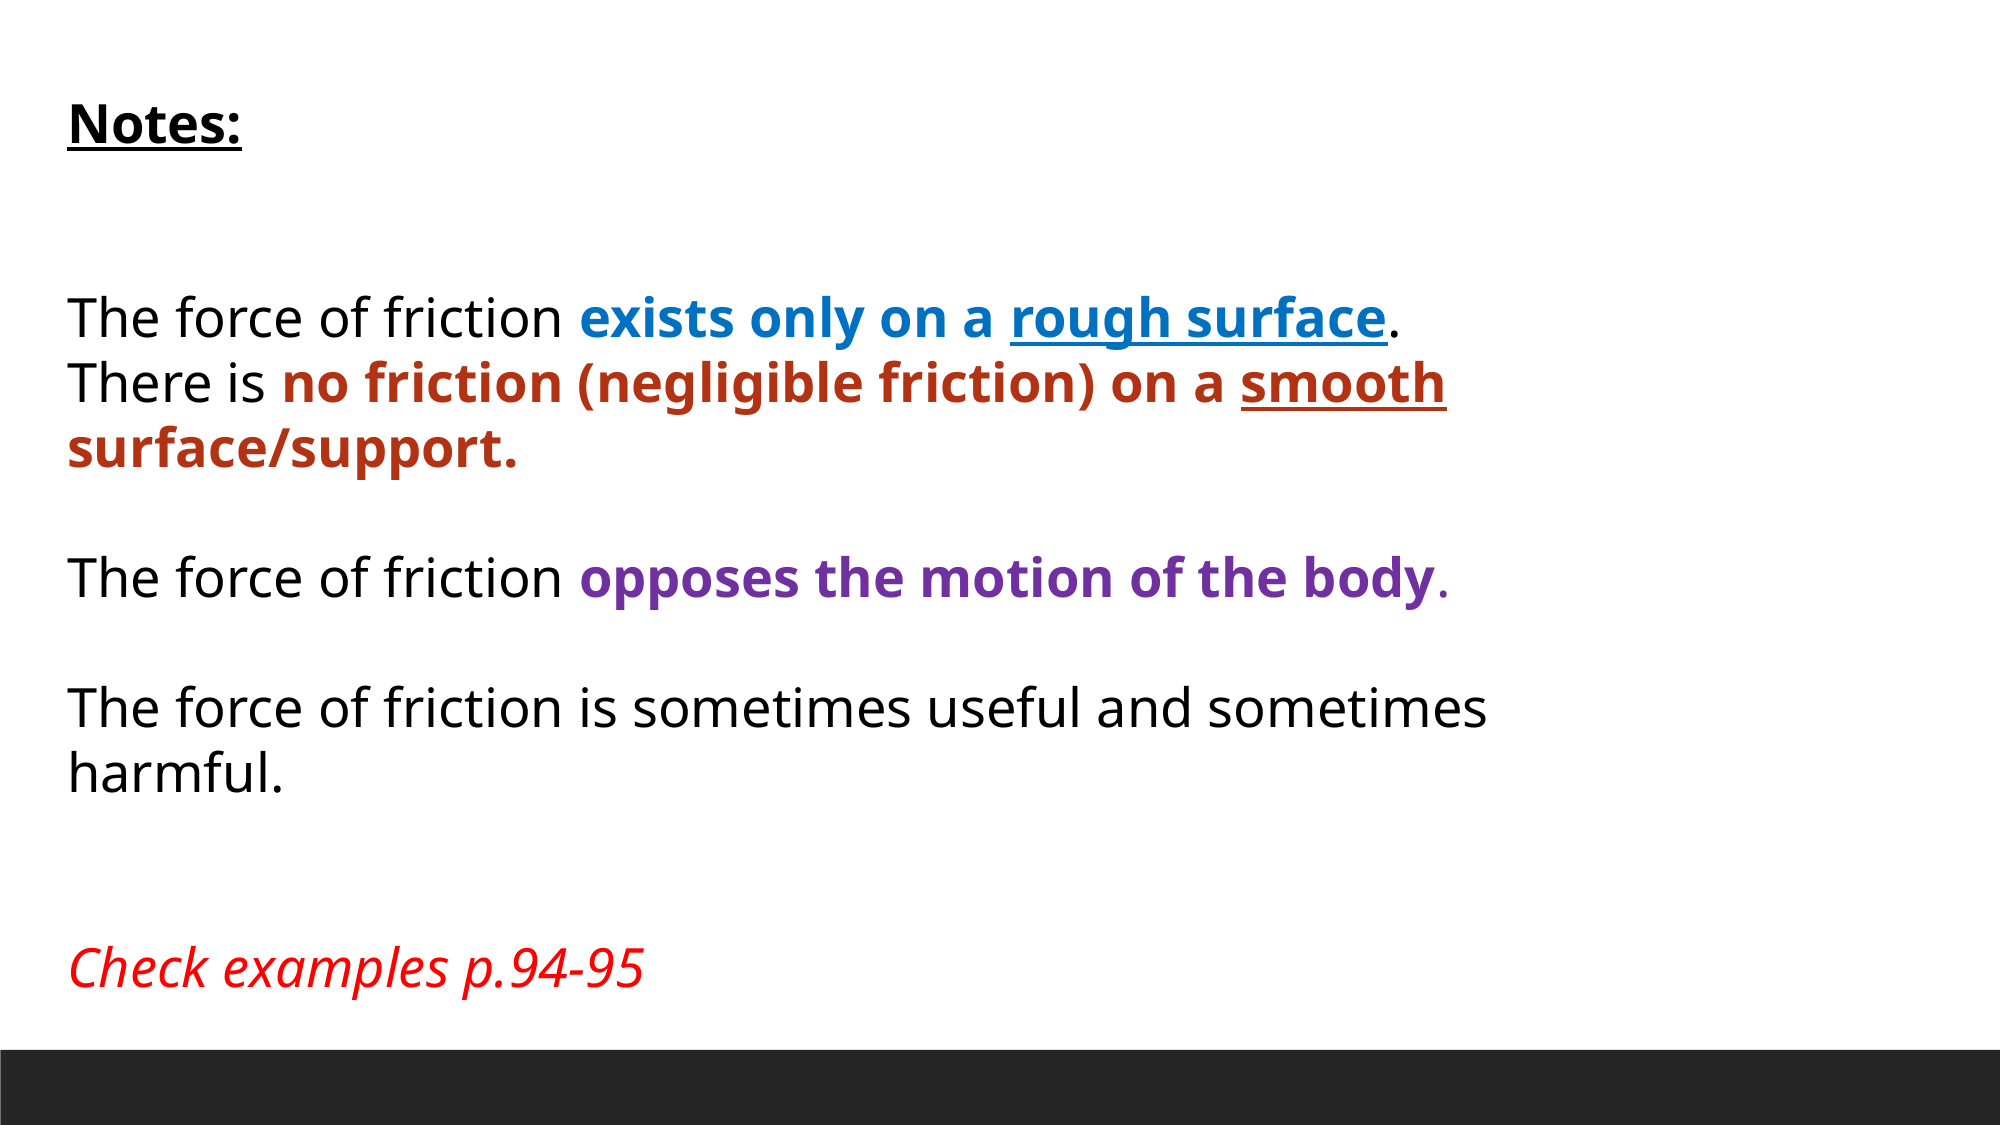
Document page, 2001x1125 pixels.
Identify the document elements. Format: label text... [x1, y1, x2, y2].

text_box Notes: The force of friction exists only on a rough surface. There is no friction (negligible friction) on a smooth surface/support. The force of friction opposes the motion of the body. The force of friction is sometimes useful and sometimes harmful. Check examples p.94-95 [52, 81, 1610, 1006]
